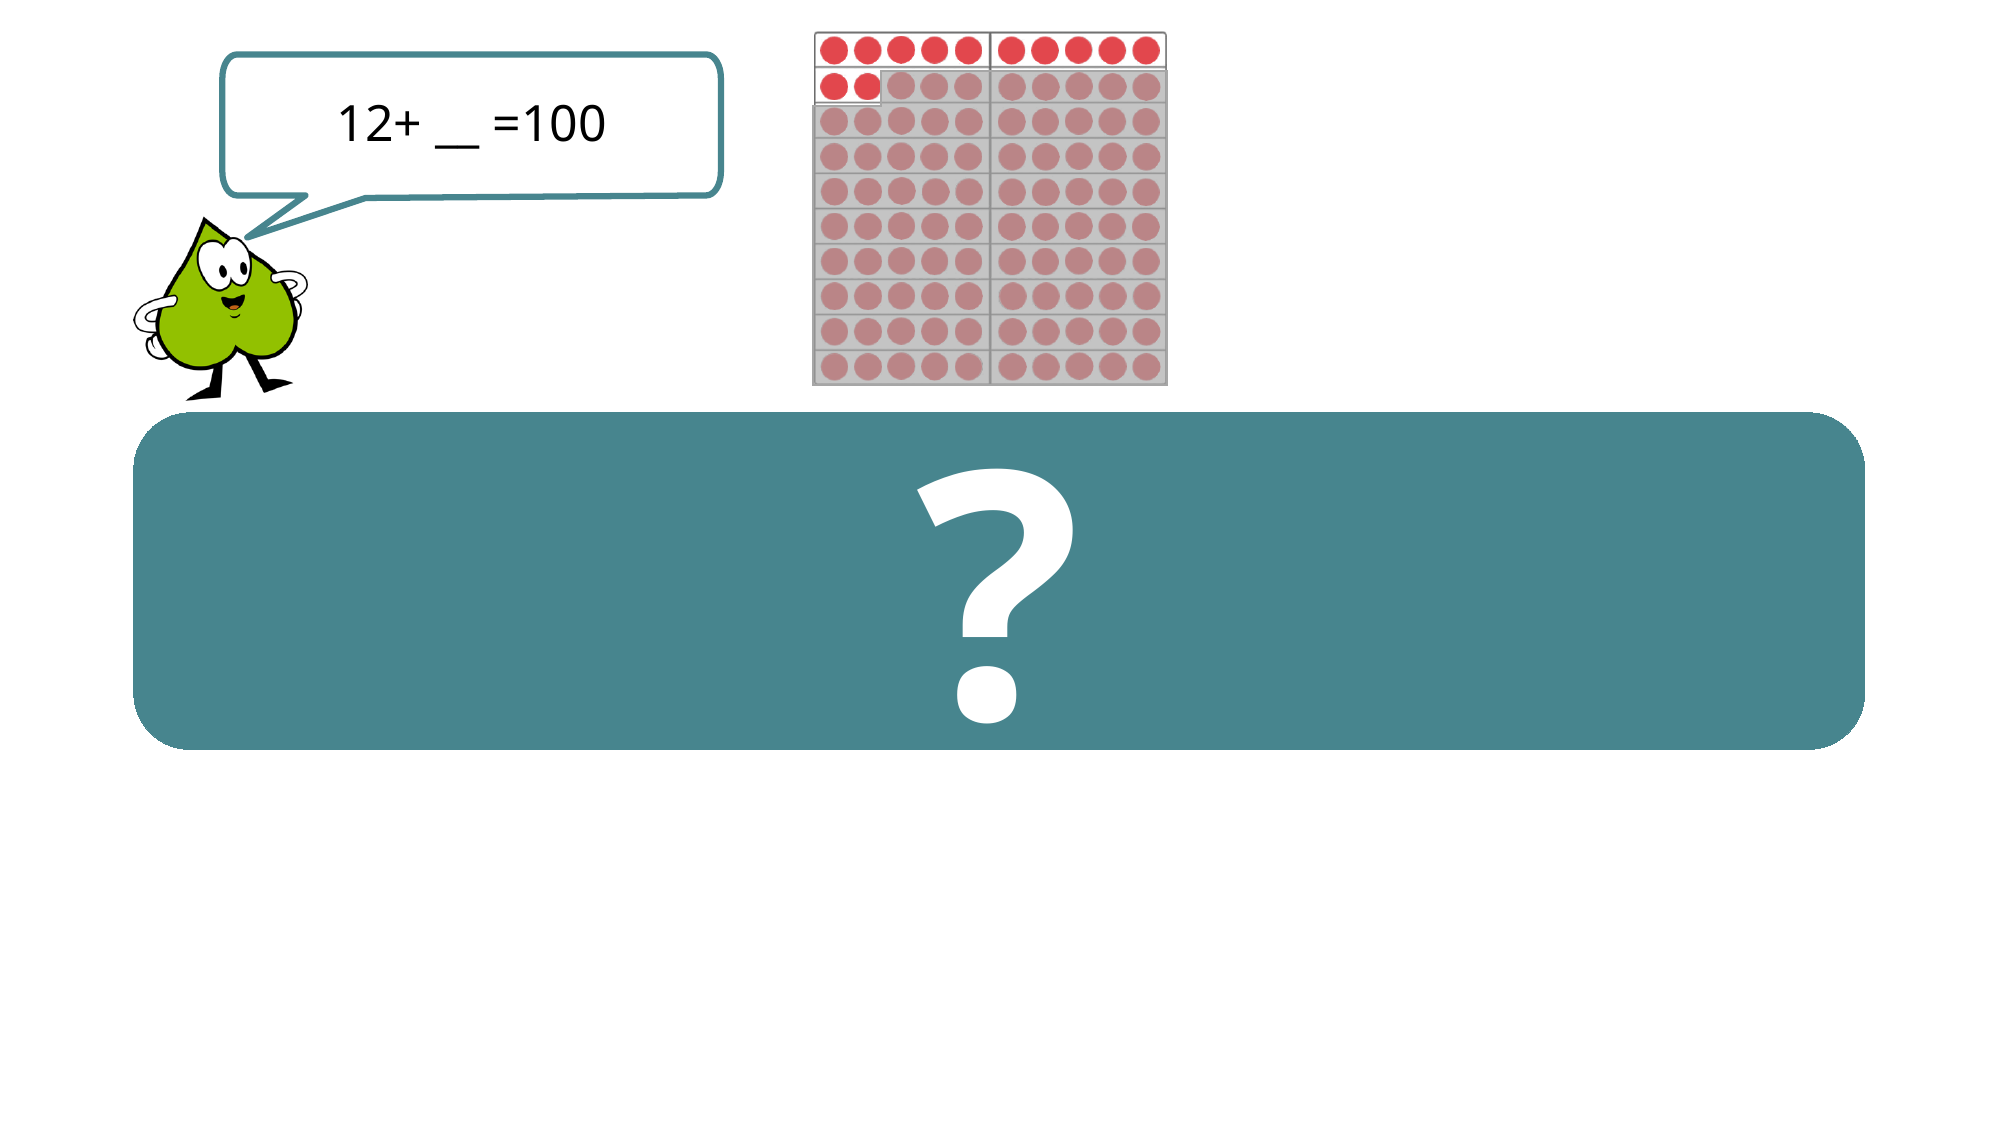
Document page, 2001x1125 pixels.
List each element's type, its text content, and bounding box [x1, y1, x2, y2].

picture [133, 216, 308, 401]
text_box ? [133, 412, 1865, 750]
text_box 12+ __ =100 [222, 54, 721, 218]
picture [812, 29, 1168, 389]
